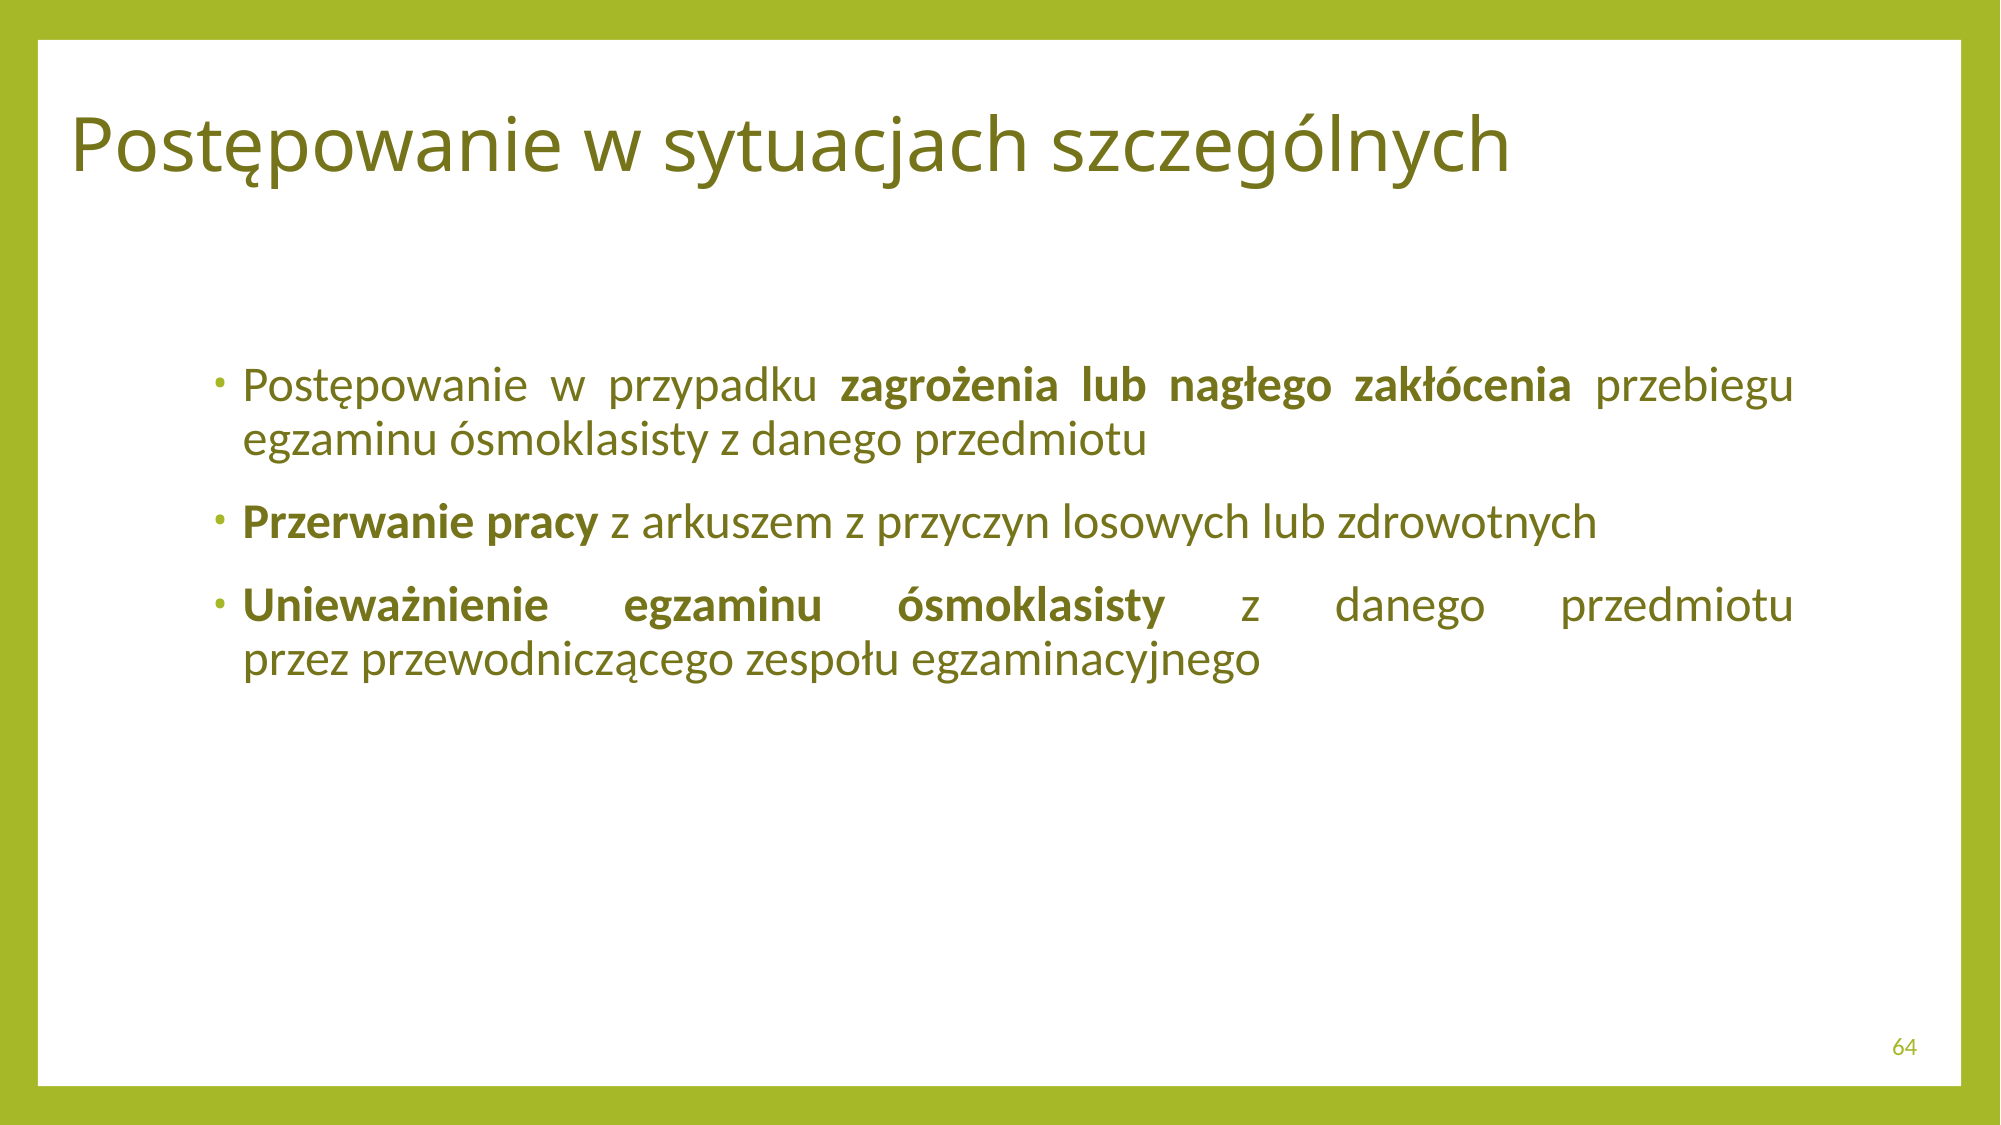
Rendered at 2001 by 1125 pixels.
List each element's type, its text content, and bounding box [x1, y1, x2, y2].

title Postępowanie w sytuacjach szczególnych [54, 42, 1609, 253]
list Postępowanie w przypadku zagrożenia lub nagłego zakłócenia przebiegu egzaminu ósmoklasisty z danego przedmiotu Przerwanie pracy z arkuszem z przyczyn losowych lub zdrowotnych Unieważnienie egzaminu ósmoklasisty z danego przedmiotu przez przewodniczącego zespołu egzaminacyjnego [190, 350, 1810, 748]
slide_number 64 [1652, 1014, 1933, 1075]
